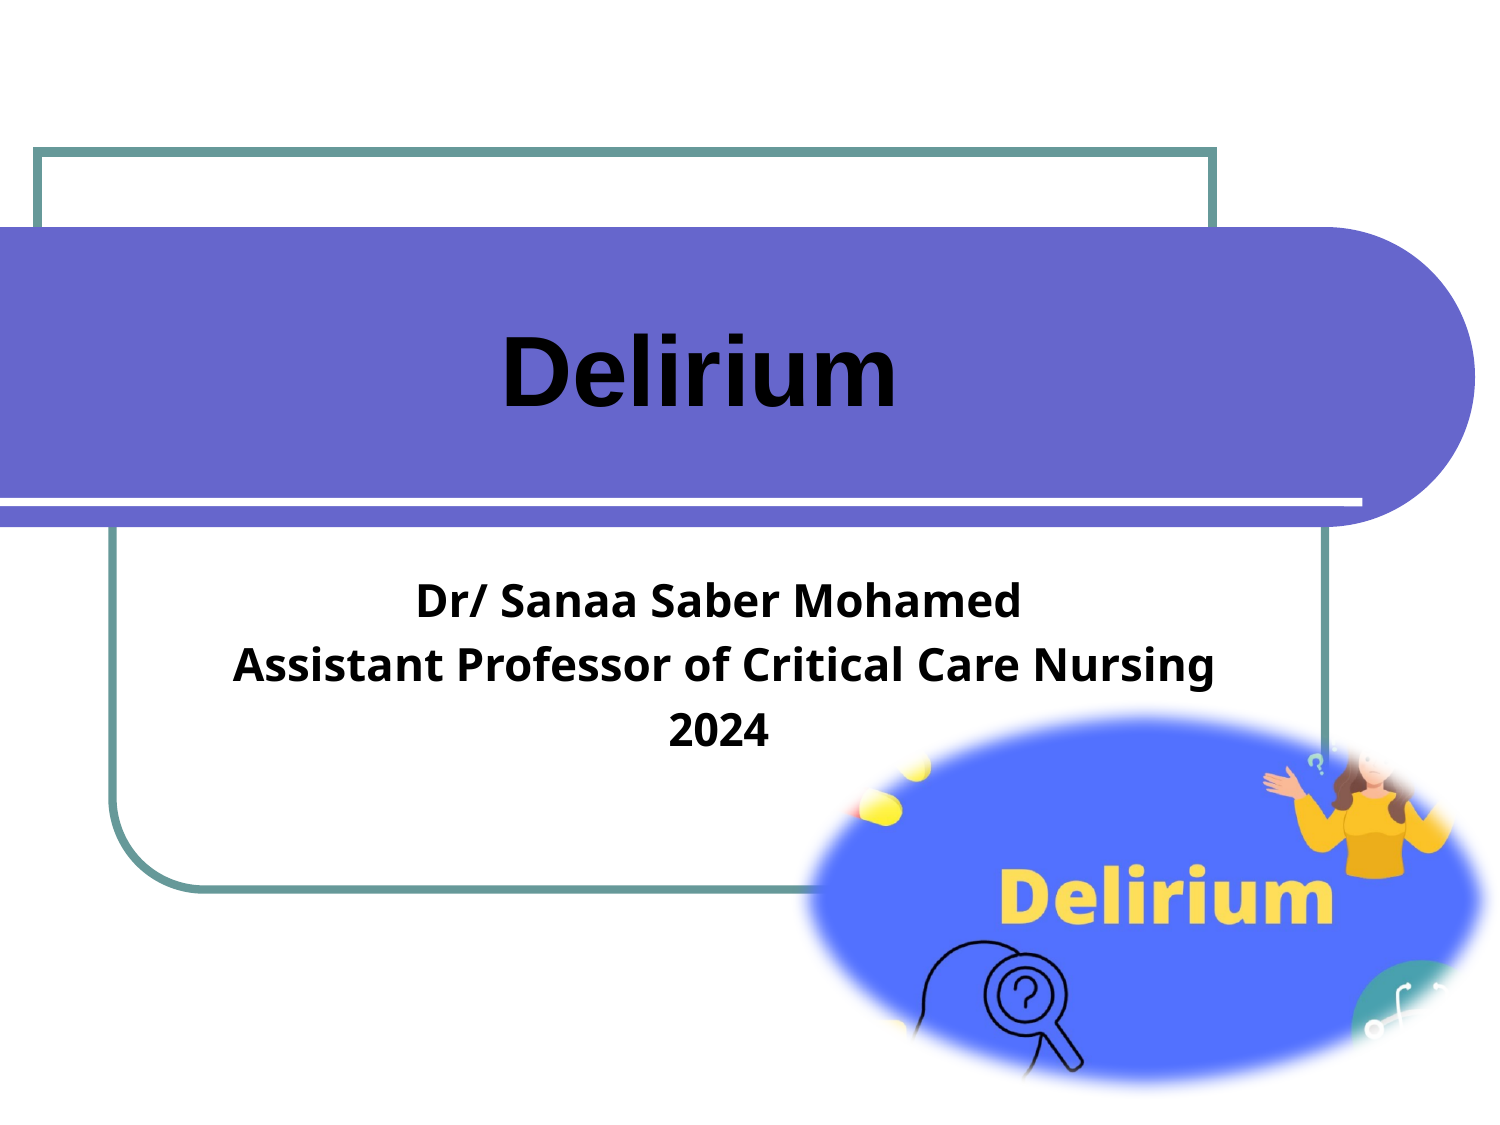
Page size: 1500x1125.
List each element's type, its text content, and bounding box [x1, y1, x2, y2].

picture [789, 699, 1500, 1100]
title Delirium [37, 234, 1363, 499]
subtitle Dr/ Sanaa Saber Mohamed Assistant Professor of Critical Care Nursing 2024 [174, 564, 1263, 840]
